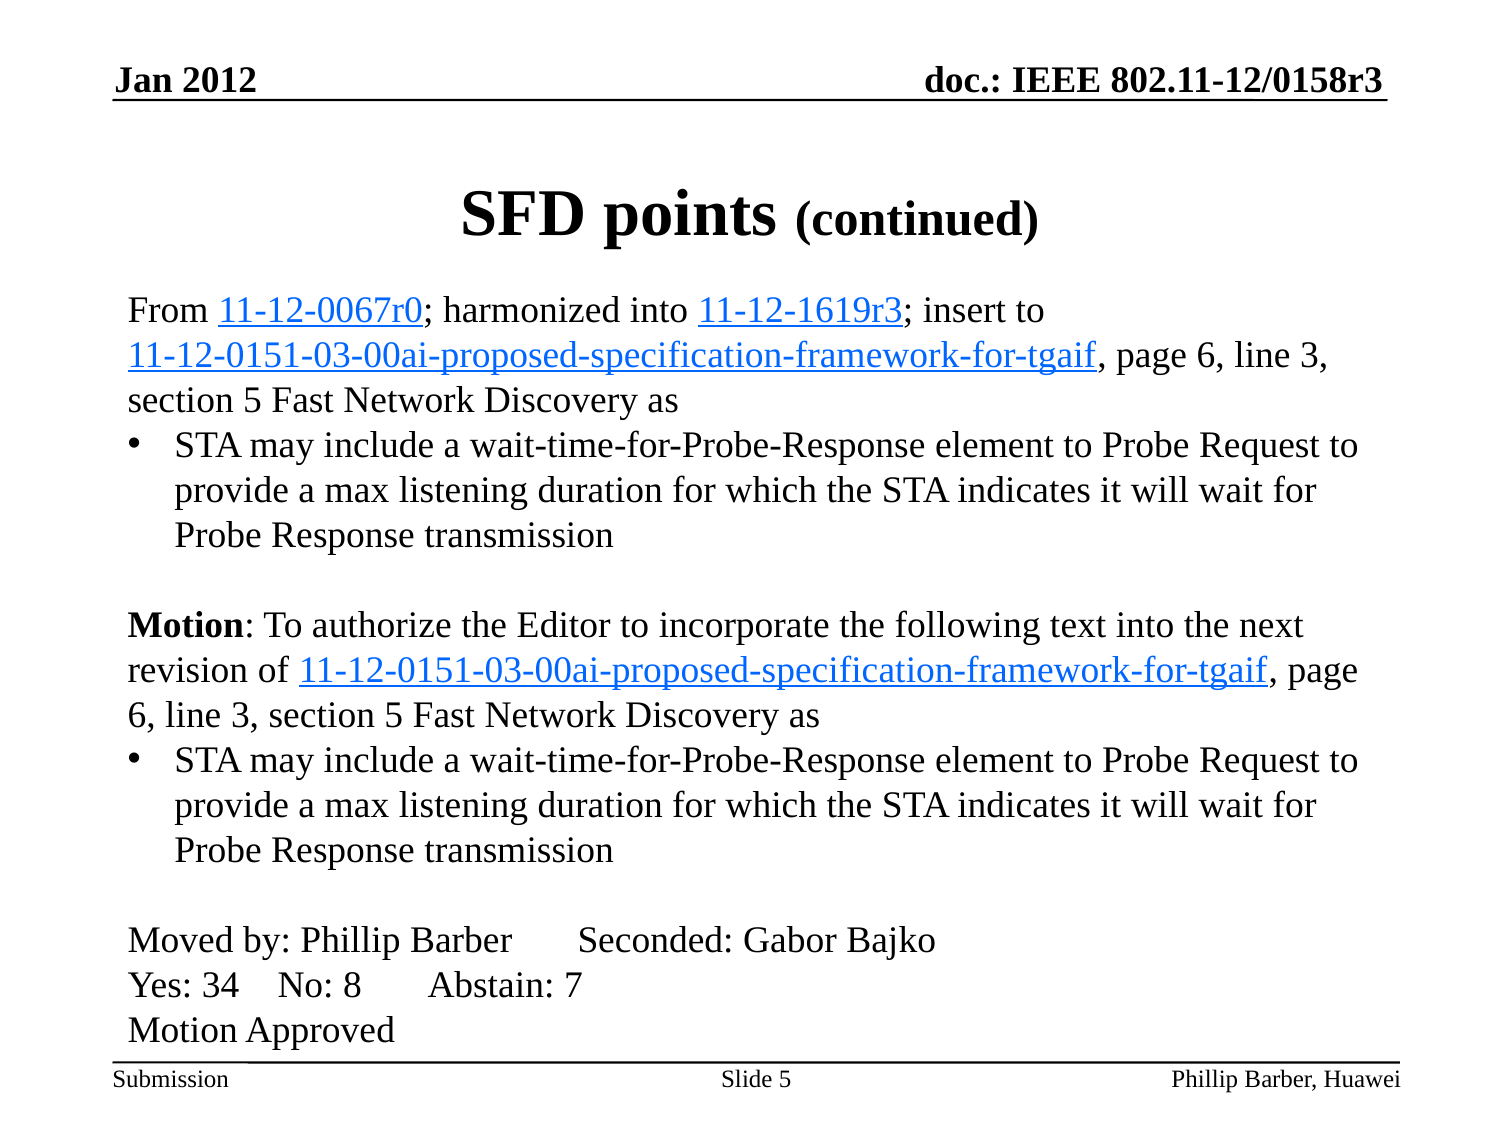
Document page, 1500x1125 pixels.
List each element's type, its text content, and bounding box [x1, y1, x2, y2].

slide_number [114, 54, 263, 101]
slide_number Slide 5 [712, 1061, 800, 1093]
text_box From 11-12-0067r0; harmonized into 11-12-1619r3; insert to 11-12-0151-03-00ai-proposed-specification-framework-for-tgaif, page 6, line 3, section 5 Fast Network Discovery as STA may include a wait-time-for-Probe-Response element to Probe Request to provide a max listening duration for which the STA indicates it will wait for Probe Response transmission Motion: To authorize the Editor to incorporate the following text into the next revision of 11-12-0151-03-00ai-proposed-specification-framework-for-tgaif, page 6, line 3, section 5 Fast Network Discovery as STA may include a wait-time-for-Probe-Response element to Probe Request to provide a max listening duration for which the STA indicates it will wait for Probe Response transmission Moved by: Phillip Barber Seconded: Gabor Bajko Yes: 34 No: 8 Abstain: 7 Motion Approved [112, 304, 1388, 965]
footer Phillip Barber, Huawei [1168, 1061, 1402, 1093]
text_box SFD points (continued) [112, 113, 1388, 304]
